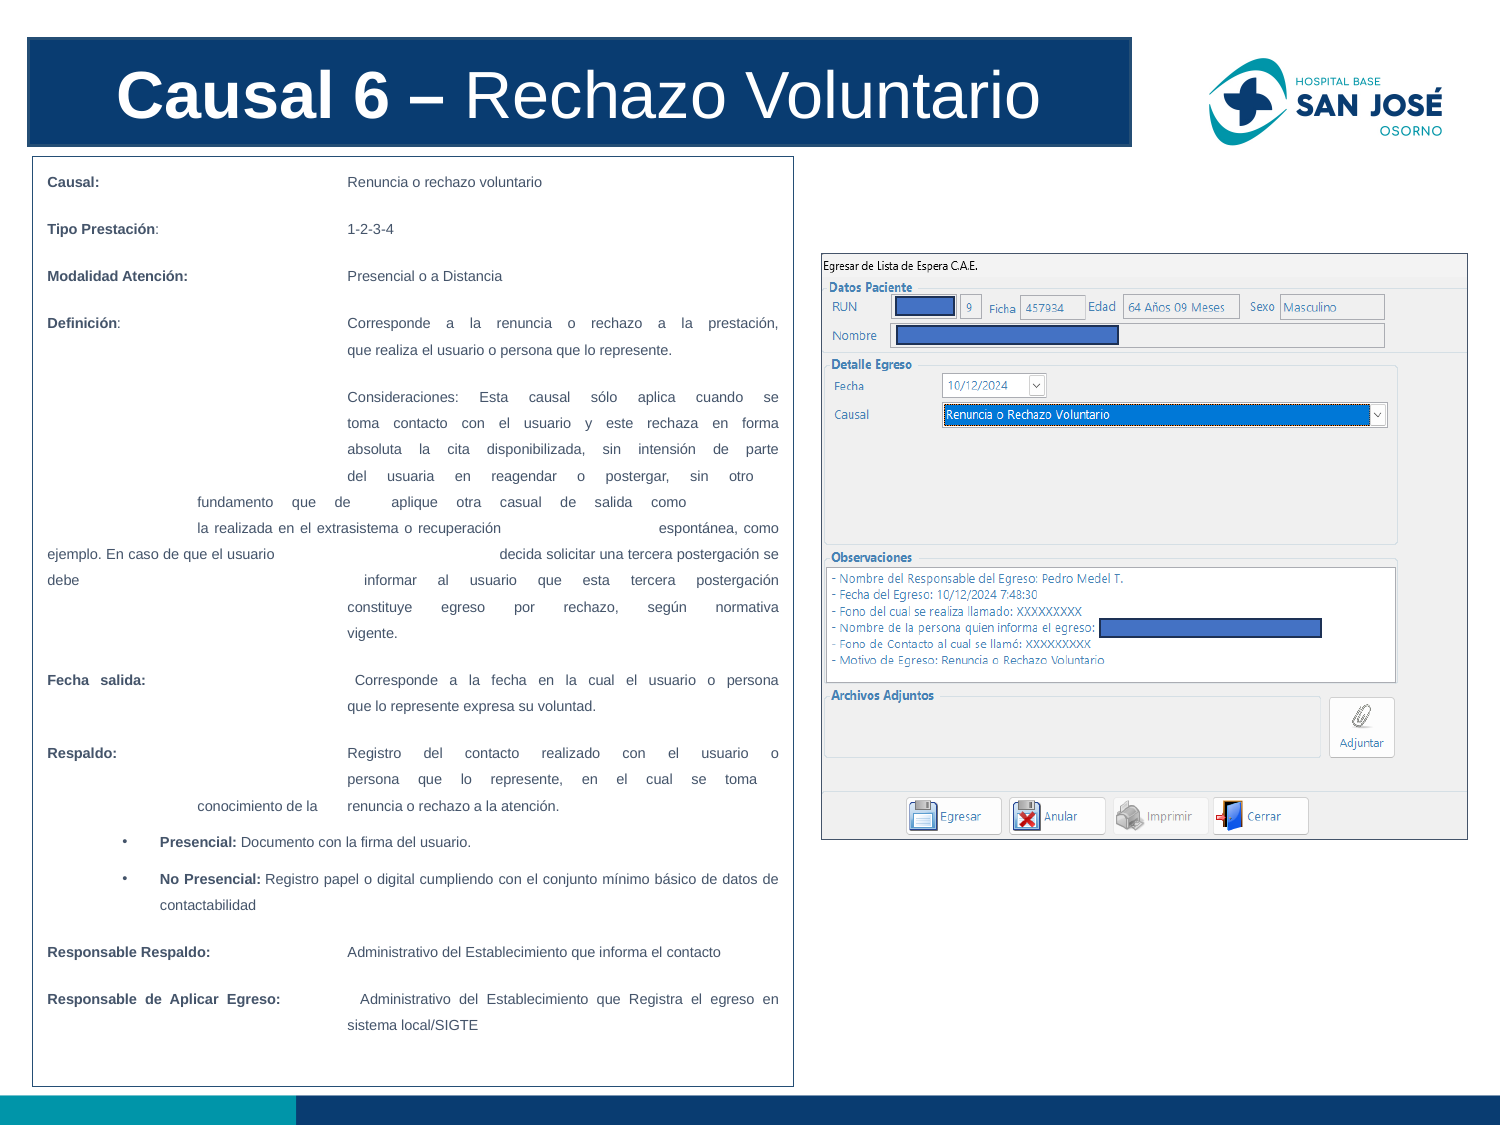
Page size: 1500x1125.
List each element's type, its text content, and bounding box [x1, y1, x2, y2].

text_box Causal 6 – Rechazo Voluntario [27, 37, 1132, 147]
picture [0, 0, 1500, 1125]
list Causal: Renuncia o rechazo voluntario Tipo Prestación: 1-2-3-4 Modalidad Atención: Presencial o a Distancia Definición: Corresponde a la renuncia o rechazo a la prestación, que realiza el usuario o persona que lo represente. Consideraciones: Esta causal sólo aplica cuando se toma contacto con el usuario y este rechaza en forma absoluta la cita disponibilizada, sin intensión de parte del usuaria en reagendar o postergar, sin otro fundamento que de aplique otra casual de salida como la realizada en el extrasistema o recuperación espontánea, como ejemplo. En caso de que el usuario decida solicitar una tercera postergación se debe informar al usuario que esta tercera postergación constituye egreso por rechazo, según normativa vigente. Fecha salida: Corresponde a la fecha en la cual el usuario o persona que lo represente expresa su voluntad. Respaldo: Registro del contacto realizado con el usuario o persona que lo represente, en el cual se toma conocimiento de la renuncia o rechazo a la atención. Presencial: Documento con la firma del usuario. No Presencial: Registro papel o digital cumpliendo con el conjunto mínimo básico de datos de contactabilidad Responsable Respaldo: Administrativo del Establecimiento que informa el contacto Responsable de Aplicar Egreso: Administrativo del Establecimiento que Registra el egreso en sistema local/SIGTE [32, 156, 794, 1087]
